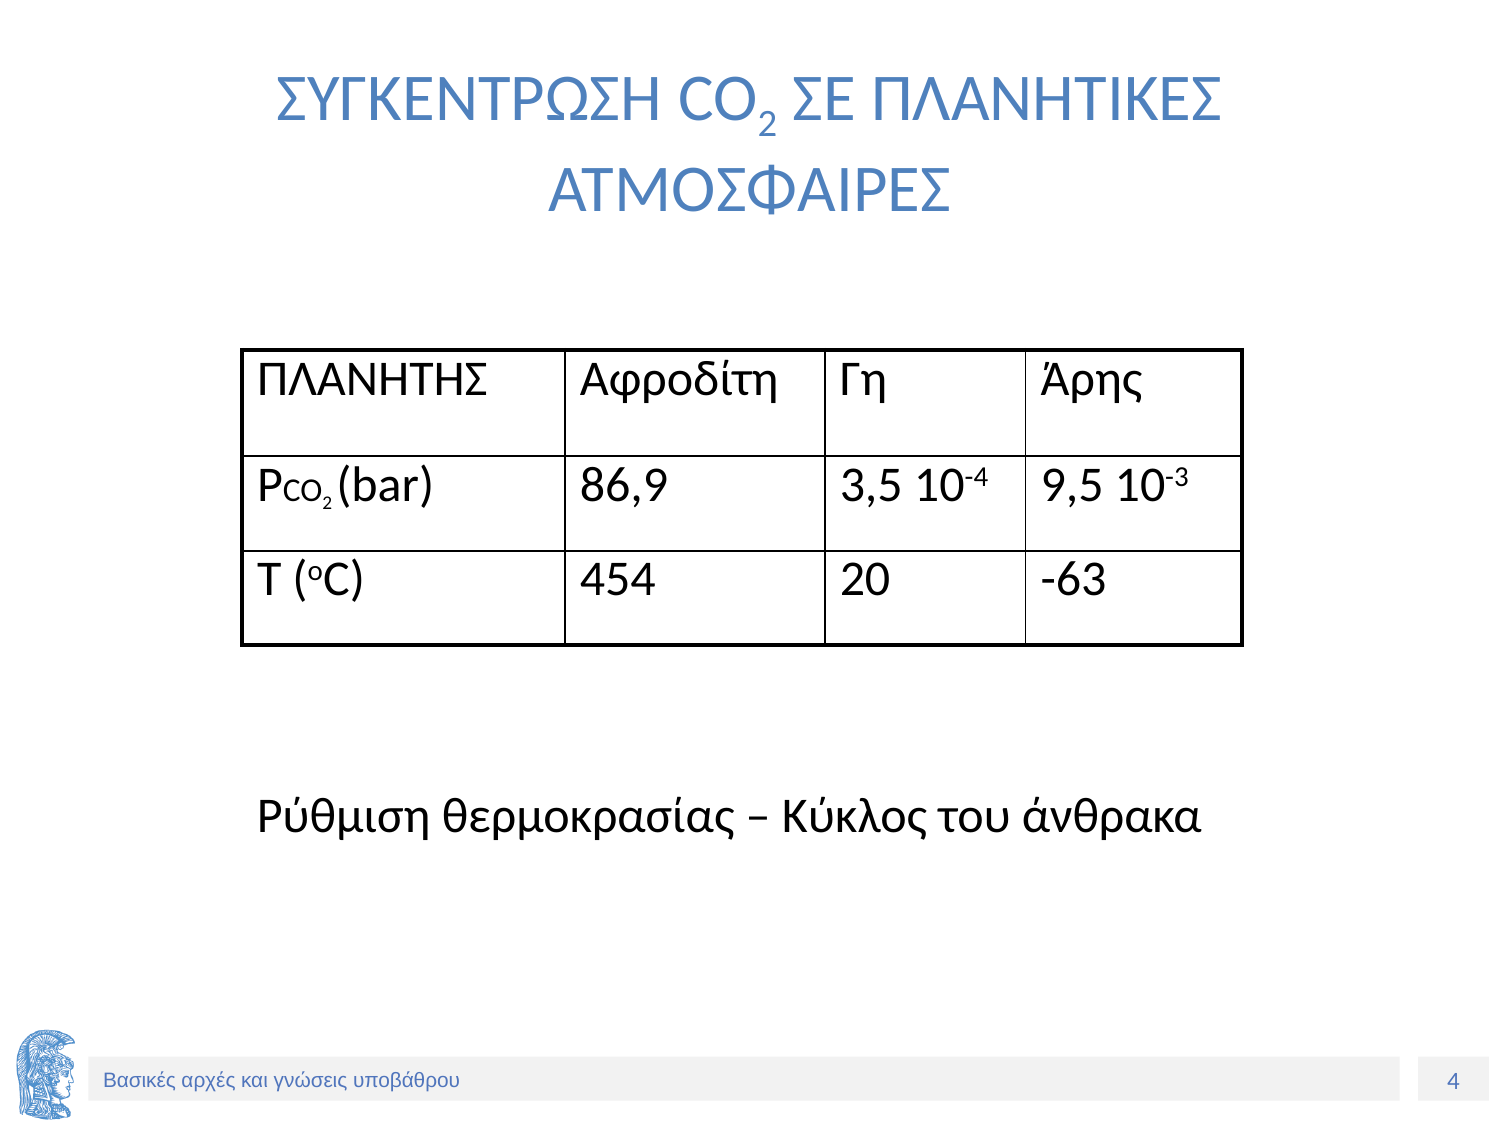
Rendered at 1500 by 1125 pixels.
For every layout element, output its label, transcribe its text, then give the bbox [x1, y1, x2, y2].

table_cell -63 [1026, 552, 1240, 643]
title ΣΥΓΚΕΝΤΡΩΣΗ CO2 ΣΕ ΠΛΑΝΗΤΙΚΕΣ ΑΤΜΟΣΦΑΙΡΕΣ [75, 45, 1425, 233]
table_cell 9,5 10-3 [1026, 457, 1240, 550]
table_cell 20 [826, 552, 1025, 643]
table_cell 454 [566, 552, 824, 643]
picture [9, 1026, 81, 1120]
table_header ΠΛΑΝΗΤΗΣ [244, 352, 564, 455]
table_cell T (oC) [244, 552, 564, 643]
table_cell 86,9 [566, 457, 824, 550]
table_header Γη [826, 352, 1025, 455]
table_header Αφροδίτη [566, 352, 824, 455]
table_cell 3,5 10-4 [826, 457, 1025, 550]
text_box Ρύθμιση θερμοκρασίας – Κύκλος του άνθρακα [242, 775, 1329, 850]
table_header Άρης [1026, 352, 1240, 455]
table_cell PCO2 (bar) [244, 457, 564, 550]
